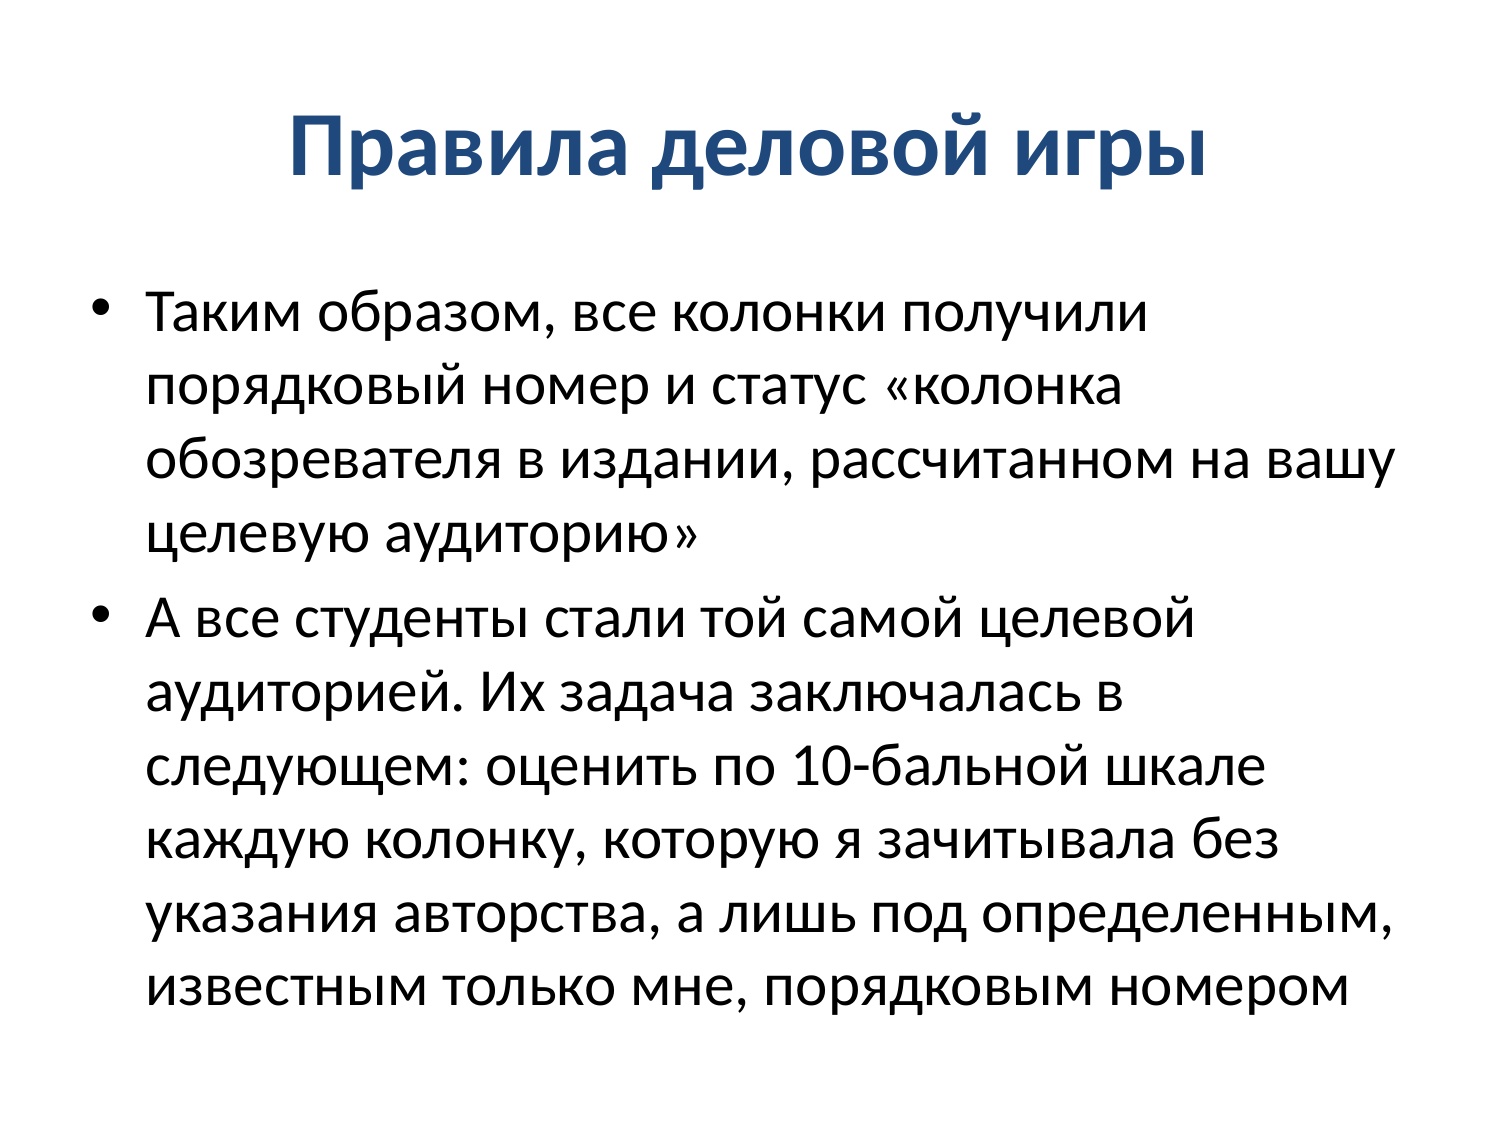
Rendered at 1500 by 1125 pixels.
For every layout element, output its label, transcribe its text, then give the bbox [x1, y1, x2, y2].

list Таким образом, все колонки получили порядковый номер и статус «колонка обозревателя в издании, рассчитанном на вашу целевую аудиторию» А все студенты стали той самой целевой аудиторией. Их задача заключалась в следующем: оценить по 10-бальной шкале каждую колонку, которую я зачитывала без указания авторства, а лишь под определенным, известным только мне, порядковым номером [75, 262, 1425, 1059]
title Правила деловой игры [75, 45, 1425, 233]
